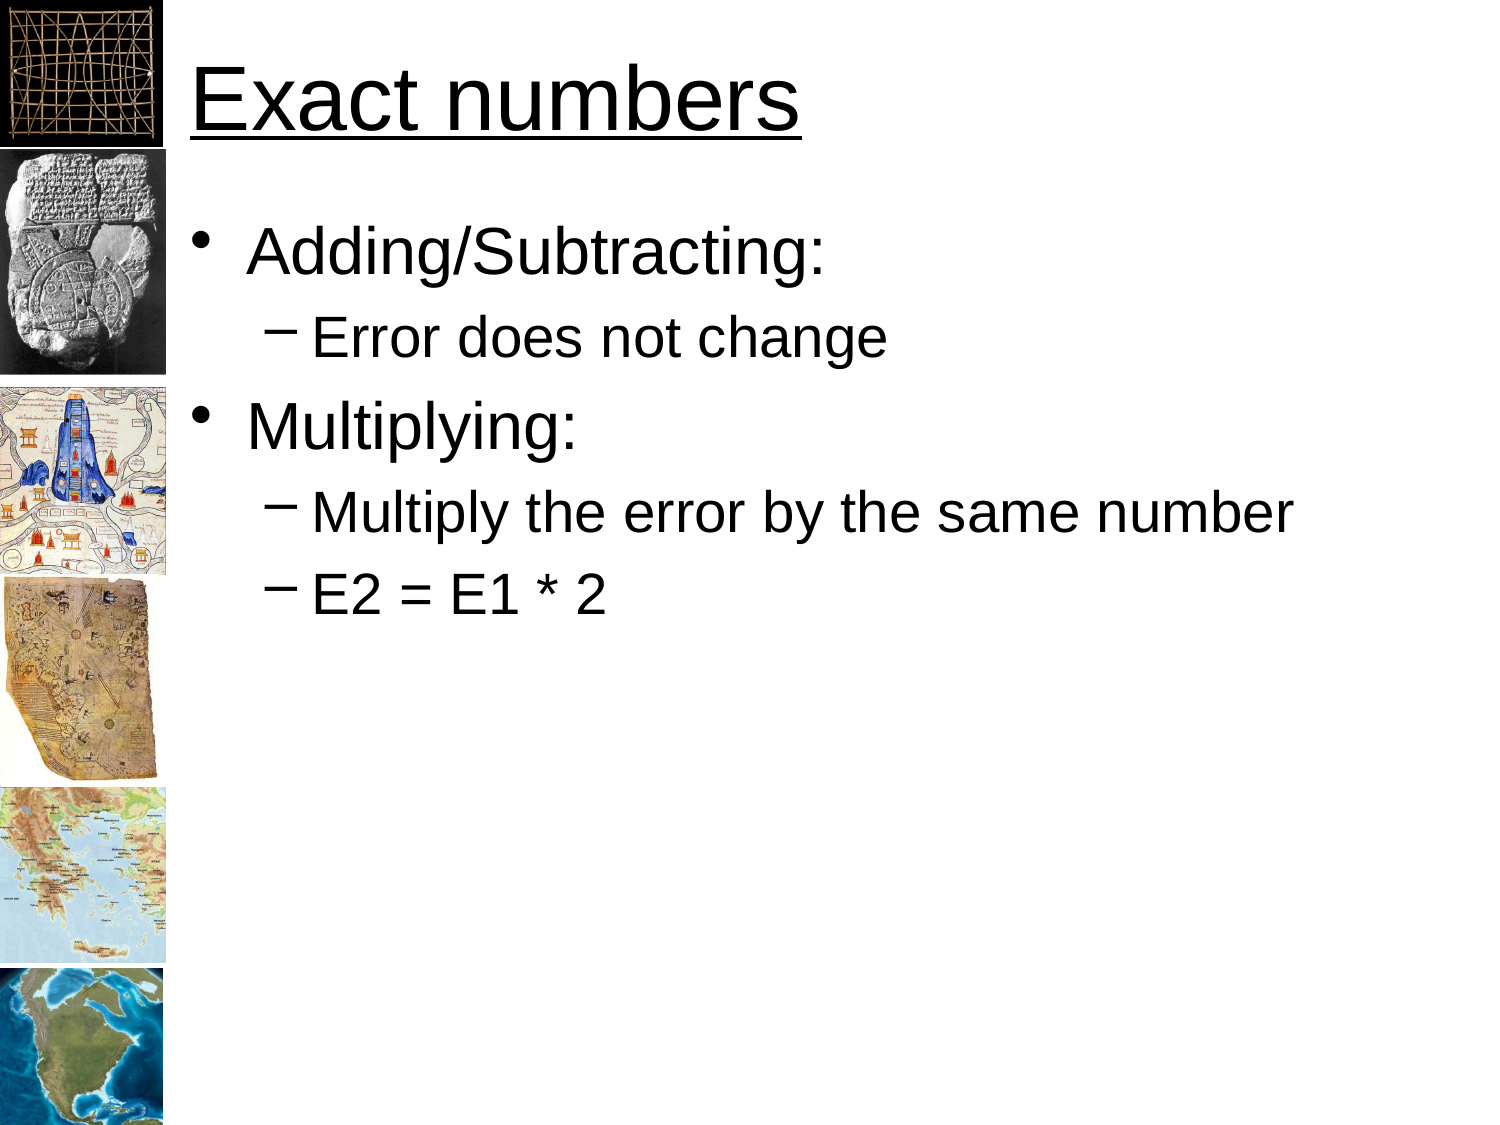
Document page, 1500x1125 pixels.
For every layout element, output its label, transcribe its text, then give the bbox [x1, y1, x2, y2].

picture [0, 968, 163, 1125]
list Adding/Subtracting: Error does not change Multiplying: Multiply the error by the same number E2 = E1 * 2 [174, 200, 1475, 1013]
picture [0, 387, 166, 963]
title Exact numbers [174, 0, 1475, 188]
picture [0, 149, 166, 375]
picture [0, 0, 163, 147]
